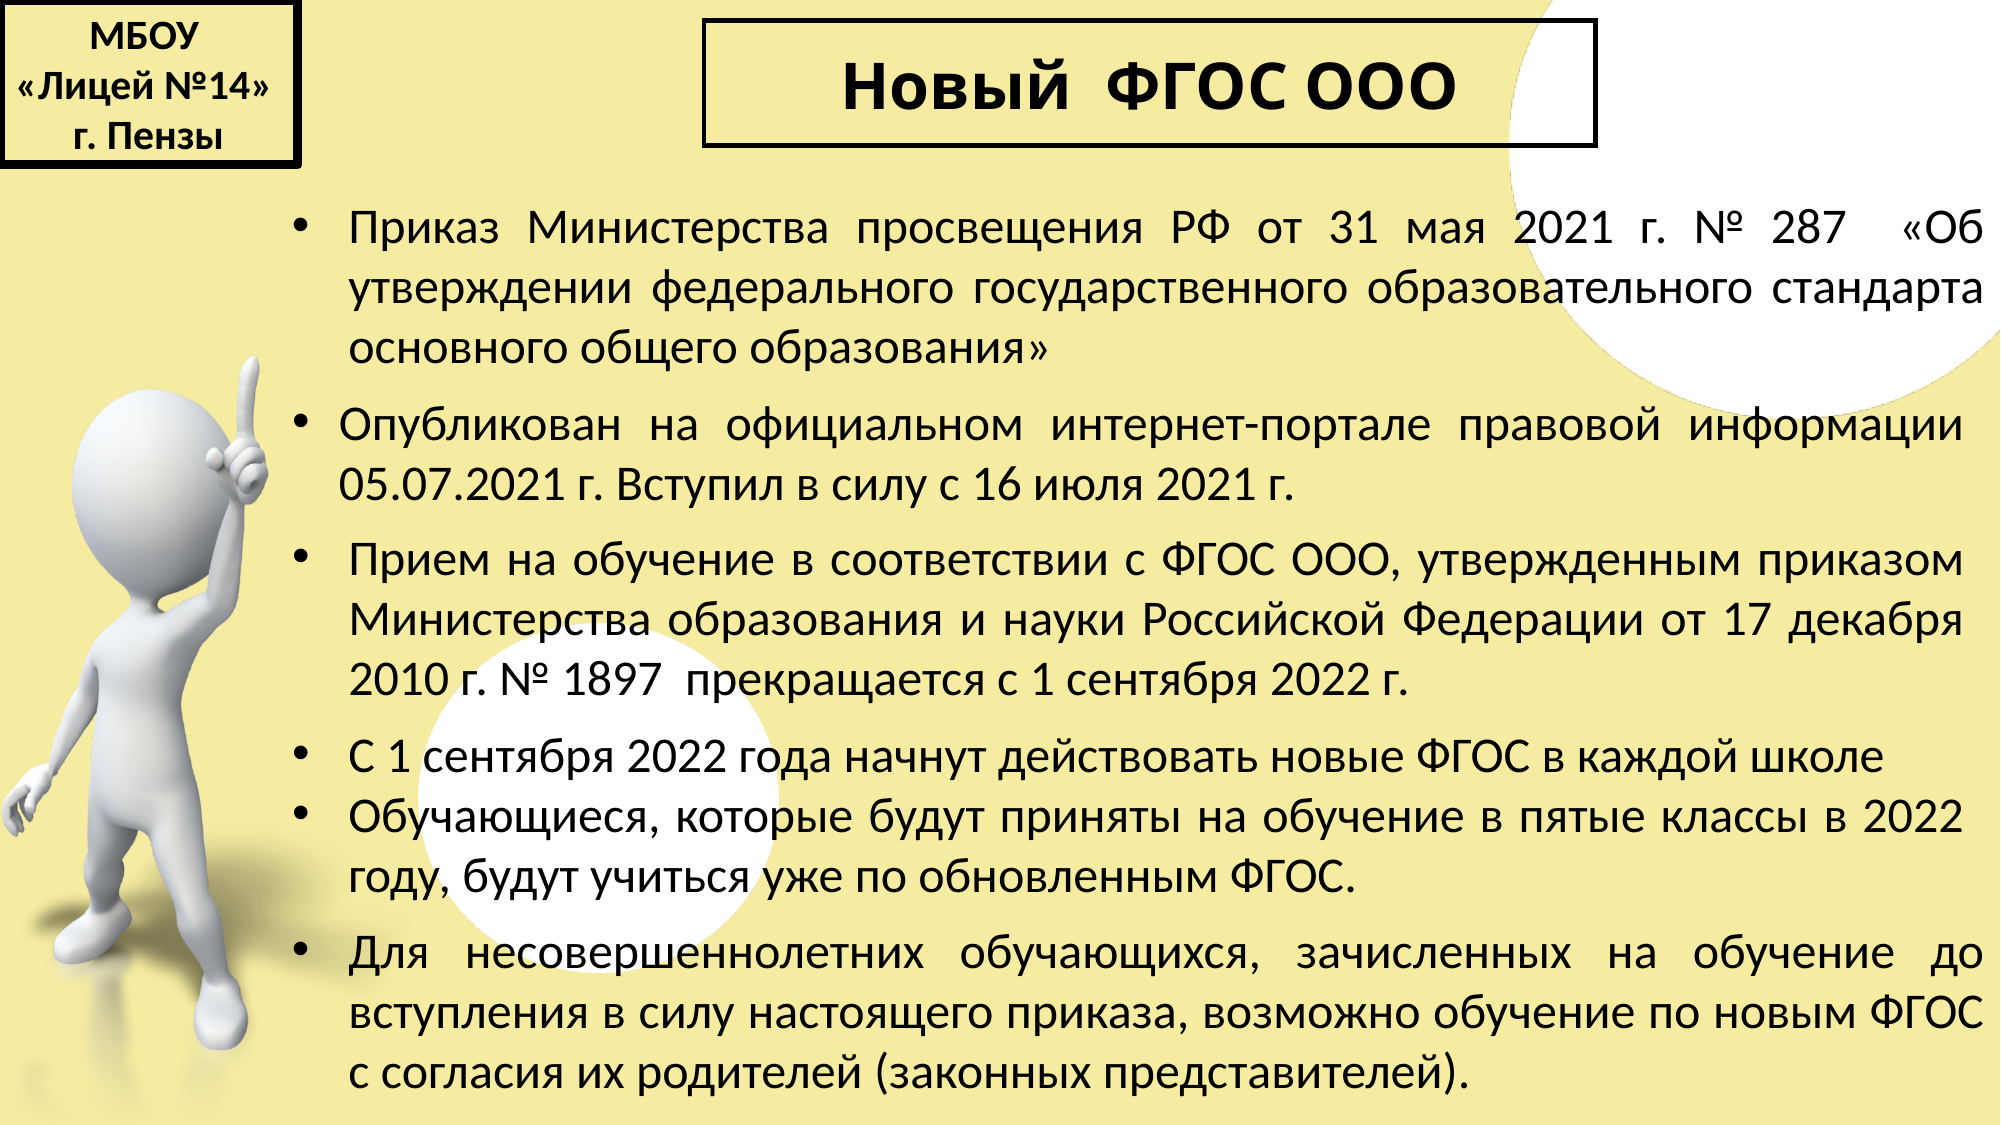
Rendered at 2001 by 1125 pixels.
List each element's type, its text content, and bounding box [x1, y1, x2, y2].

text_box С 1 сентября 2022 года начнут действовать новые ФГОС в каждой школе Обучающиеся, которые будут приняты на обучение в пятые классы в 2022 году, будут учиться уже по обновленным ФГОС. [780, 714, 1980, 910]
picture [0, 354, 410, 1125]
text_box Прием на обучение в соответствии с ФГОС ООО, утвержденным приказом Министерства образования и науки Российской Федерации от 17 декабря 2010 г. № 1897 прекращается с 1 сентября 2022 г. [410, 518, 1980, 714]
text_box Для несовершеннолетних обучающихся, зачисленных на обучение до вступления в силу настоящего приказа, возможно обучение по новым ФГОС с согласия их родителей (законных представителей). [410, 911, 2000, 1106]
text_box Новый ФГОС ООО [703, 20, 1509, 146]
picture [418, 623, 780, 973]
picture [1509, 0, 2000, 419]
text_box Опубликован на официальном интернет-портале правовой информации 05.07.2021 г. Вступил в силу с 16 июля 2021 г. [410, 382, 1980, 518]
text_box Приказ Министерства просвещения РФ от 31 мая 2021 г. № 287 «Об утверждении федерального государственного образовательного стандарта основного общего образования» [277, 186, 1509, 382]
text_box МБОУ «Лицей №14» г. Пензы [0, 0, 298, 165]
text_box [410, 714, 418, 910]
